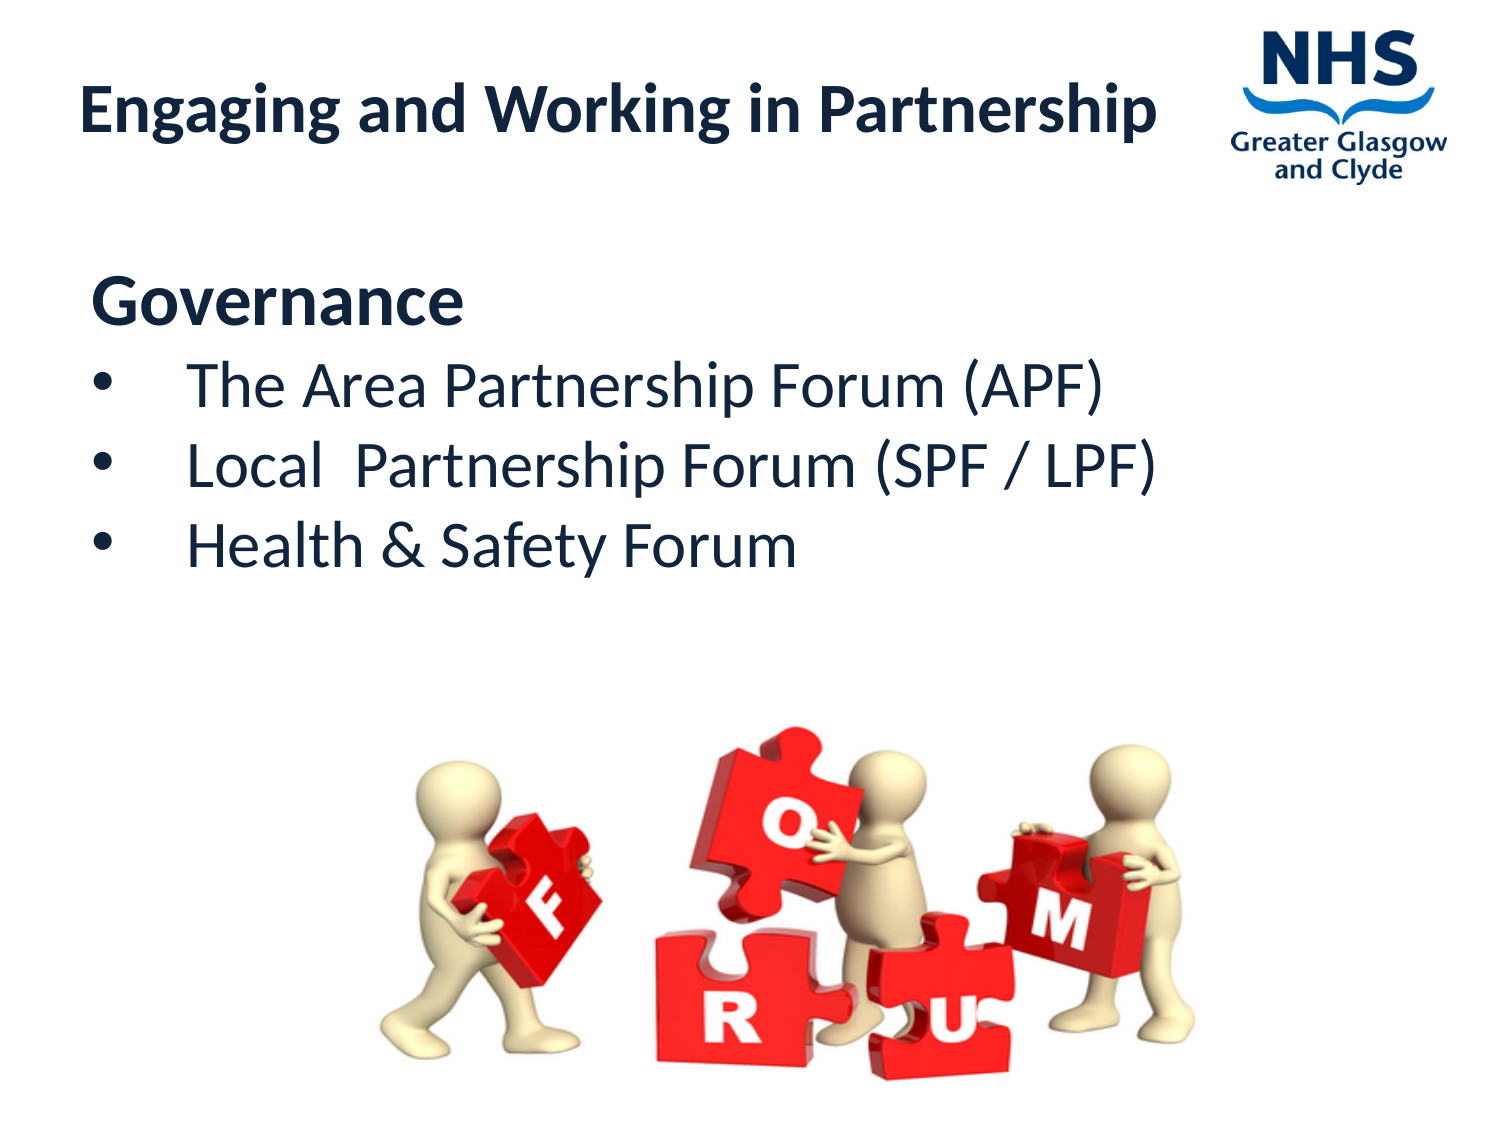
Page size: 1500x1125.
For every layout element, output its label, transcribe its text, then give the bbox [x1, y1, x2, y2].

picture [359, 609, 1211, 1125]
text_box Governance The Area Partnership Forum (APF) Local Partnership Forum (SPF / LPF) Health & Safety Forum [76, 243, 1199, 589]
picture [1231, 30, 1447, 185]
